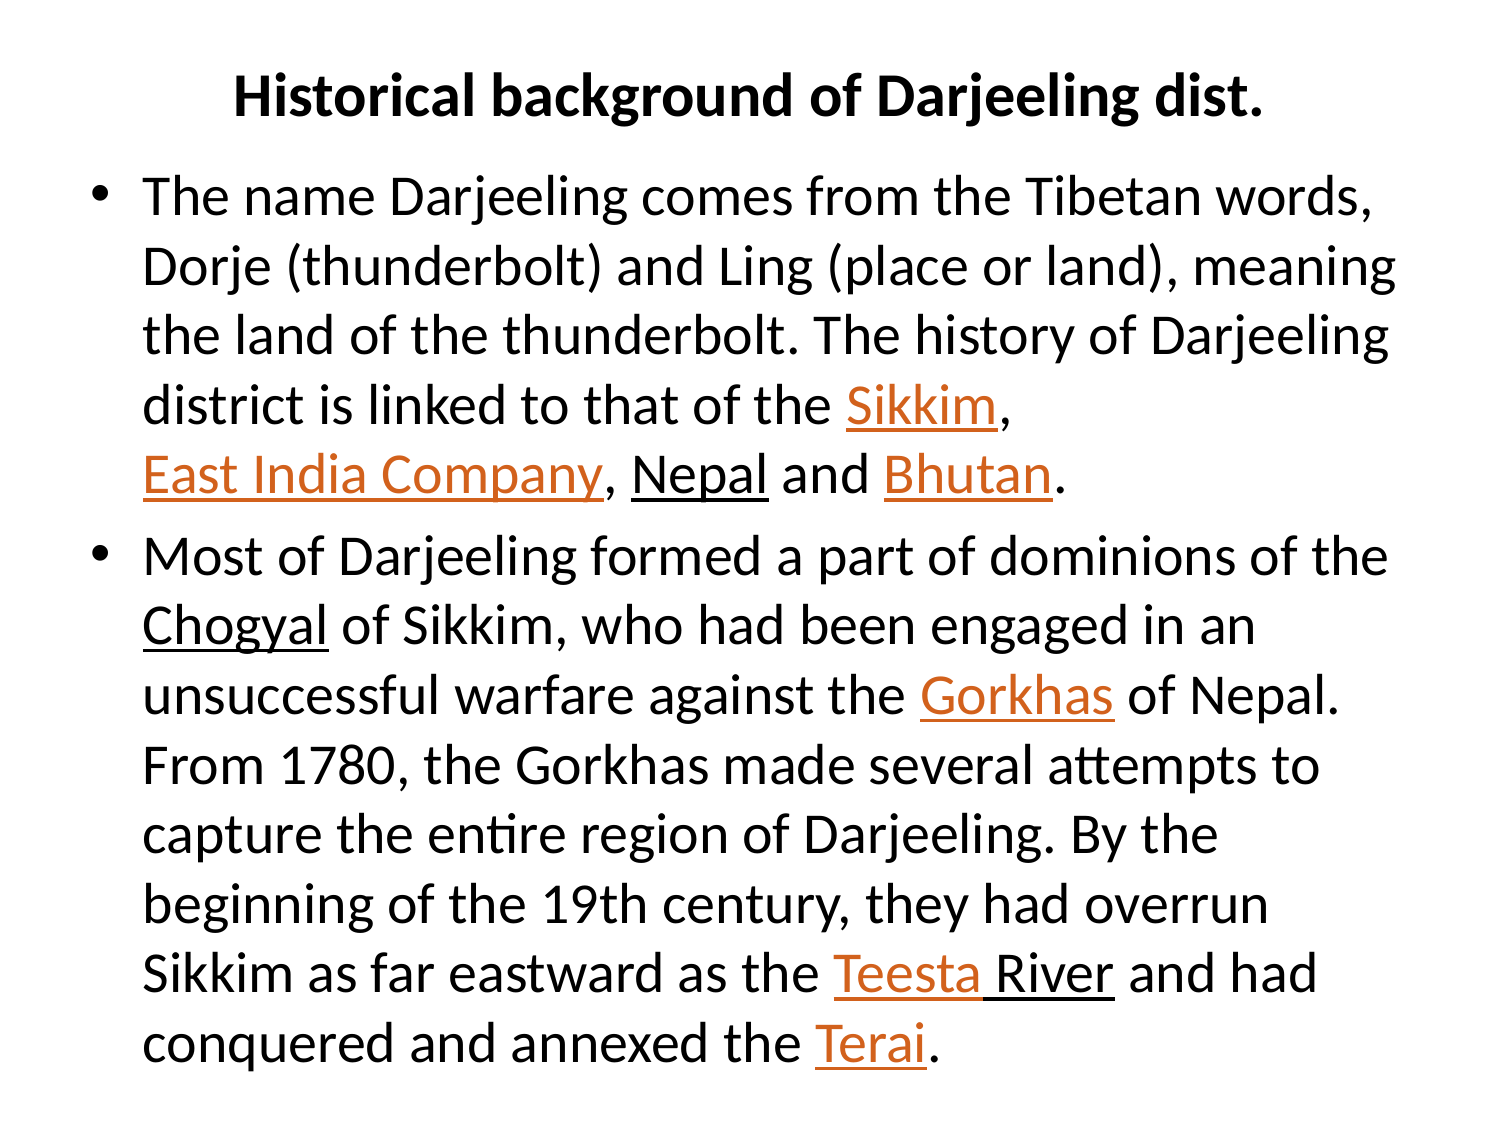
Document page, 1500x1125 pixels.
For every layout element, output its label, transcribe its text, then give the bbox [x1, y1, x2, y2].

list The name Darjeeling comes from the Tibetan words, Dorje (thunderbolt) and Ling (place or land), meaning the land of the thunderbolt. The history of Darjeeling district is linked to that of the Sikkim, East India Company, Nepal and Bhutan. Most of Darjeeling formed a part of dominions of the Chogyal of Sikkim, who had been engaged in an unsuccessful warfare against the Gorkhas of Nepal. From 1780, the Gorkhas made several attempts to capture the entire region of Darjeeling. By the beginning of the 19th century, they had overrun Sikkim as far eastward as the Teesta River and had conquered and annexed the Terai. [75, 149, 1425, 1100]
title Historical background of Darjeeling dist. [37, 45, 1463, 213]
